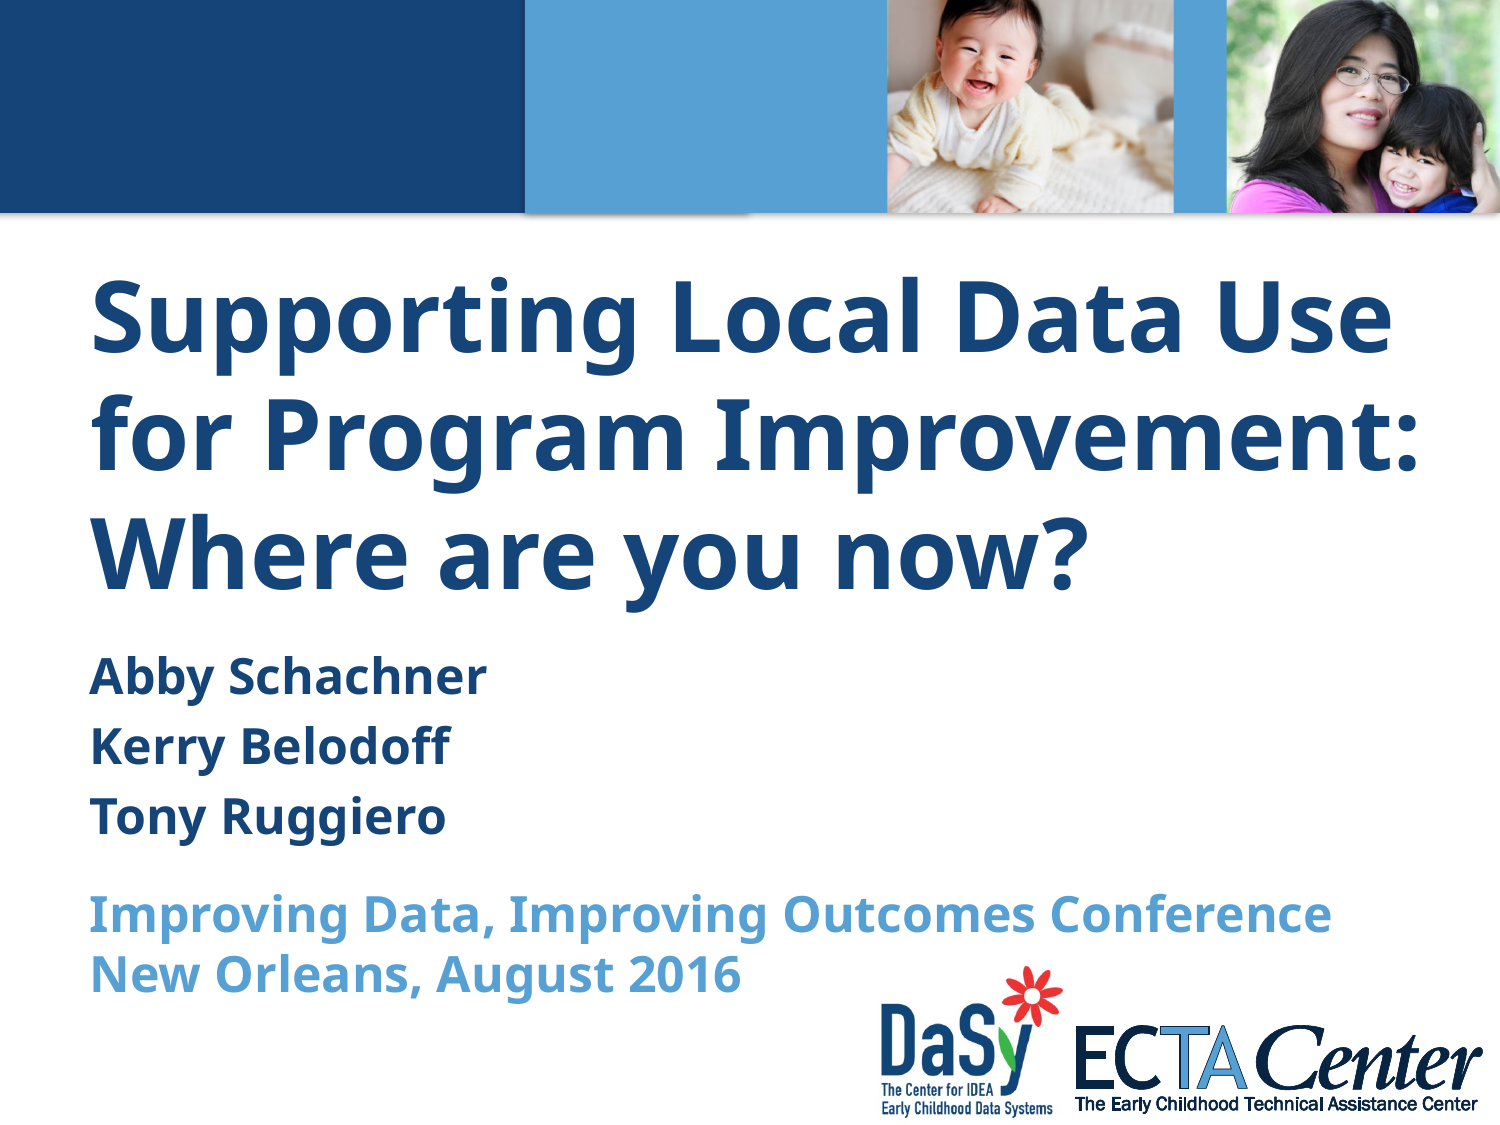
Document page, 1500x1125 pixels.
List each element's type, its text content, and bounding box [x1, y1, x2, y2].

picture [1226, 0, 1500, 213]
picture [875, 1075, 1066, 1125]
picture [887, 0, 1174, 213]
title Supporting Local Data Use for Program Improvement: Where are you now? [75, 237, 1450, 625]
text_box Abby Schachner Kerry Belodoff Tony Ruggiero [75, 637, 1175, 850]
subtitle Improving Data, Improving Outcomes Conference New Orleans, August 2016 [75, 875, 1500, 1075]
